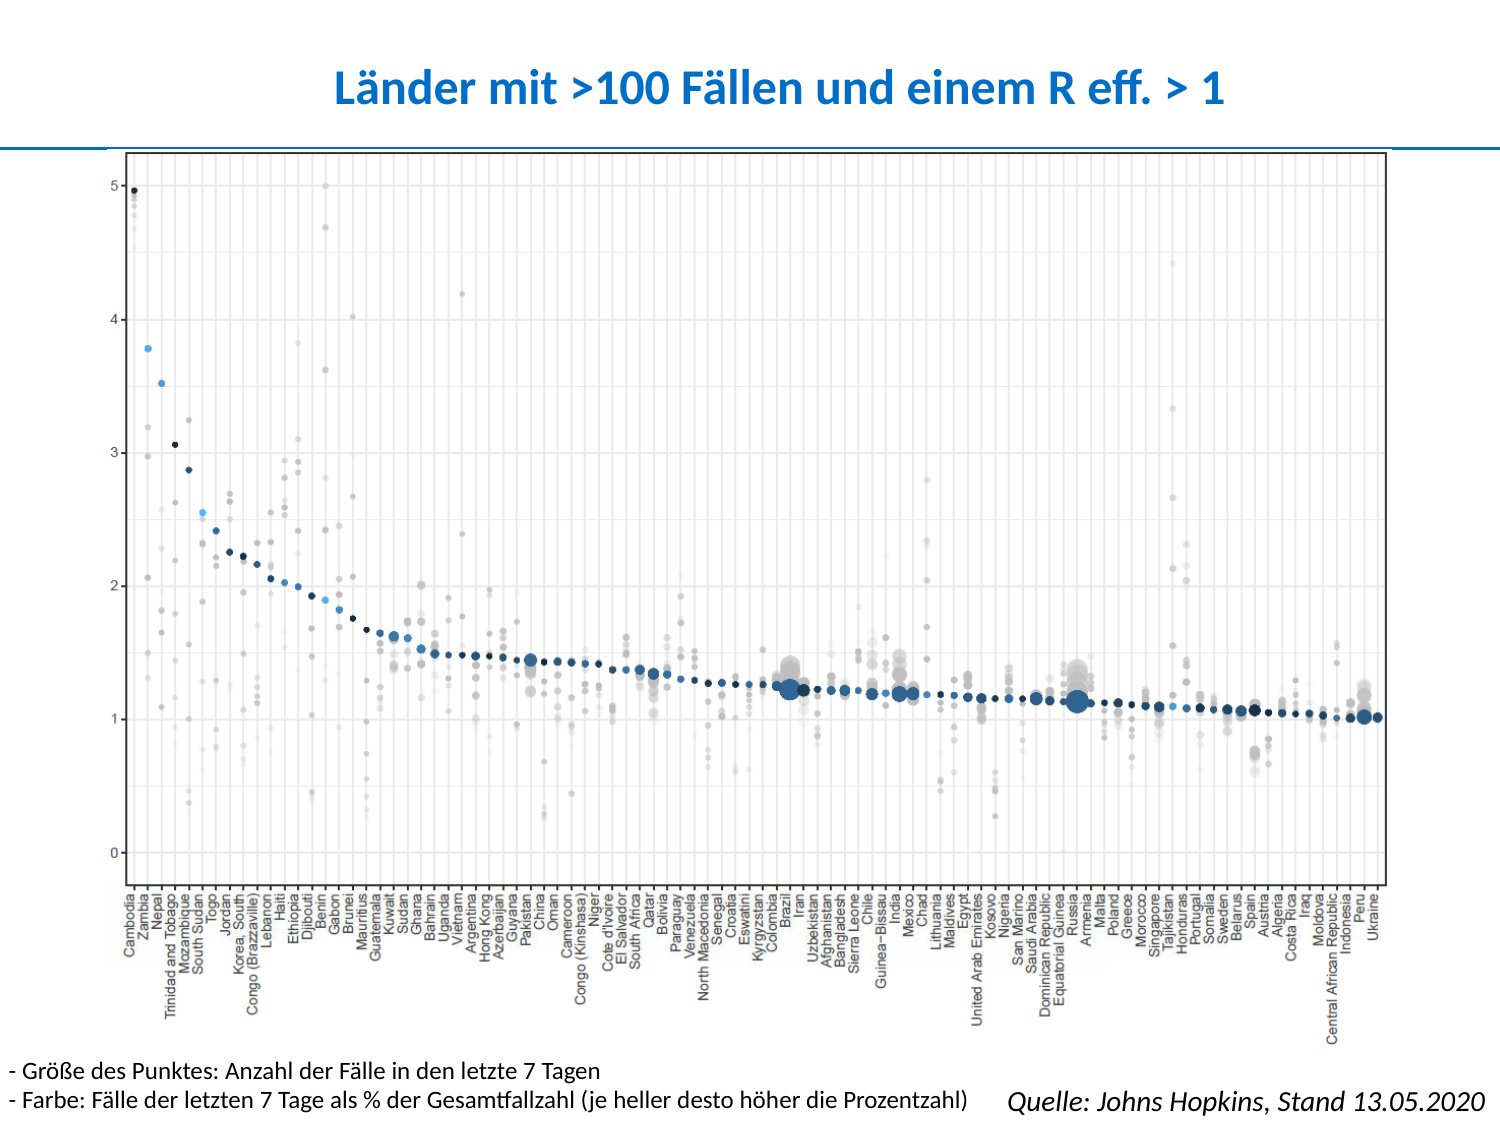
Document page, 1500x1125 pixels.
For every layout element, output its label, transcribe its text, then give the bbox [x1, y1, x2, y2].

picture [107, 149, 1393, 1049]
text_box - Größe des Punktes: Anzahl der Fälle in den letzte 7 Tagen - Farbe: Fälle der letzten 7 Tage als % der Gesamtfallzahl (je heller desto höher die Prozentzahl) [0, 1046, 1003, 1122]
text_box Quelle: Johns Hopkins, Stand 13.05.2020 [968, 1074, 1500, 1125]
text_box Länder mit >100 Fällen und einem R eff. > 1 [334, 54, 1282, 115]
